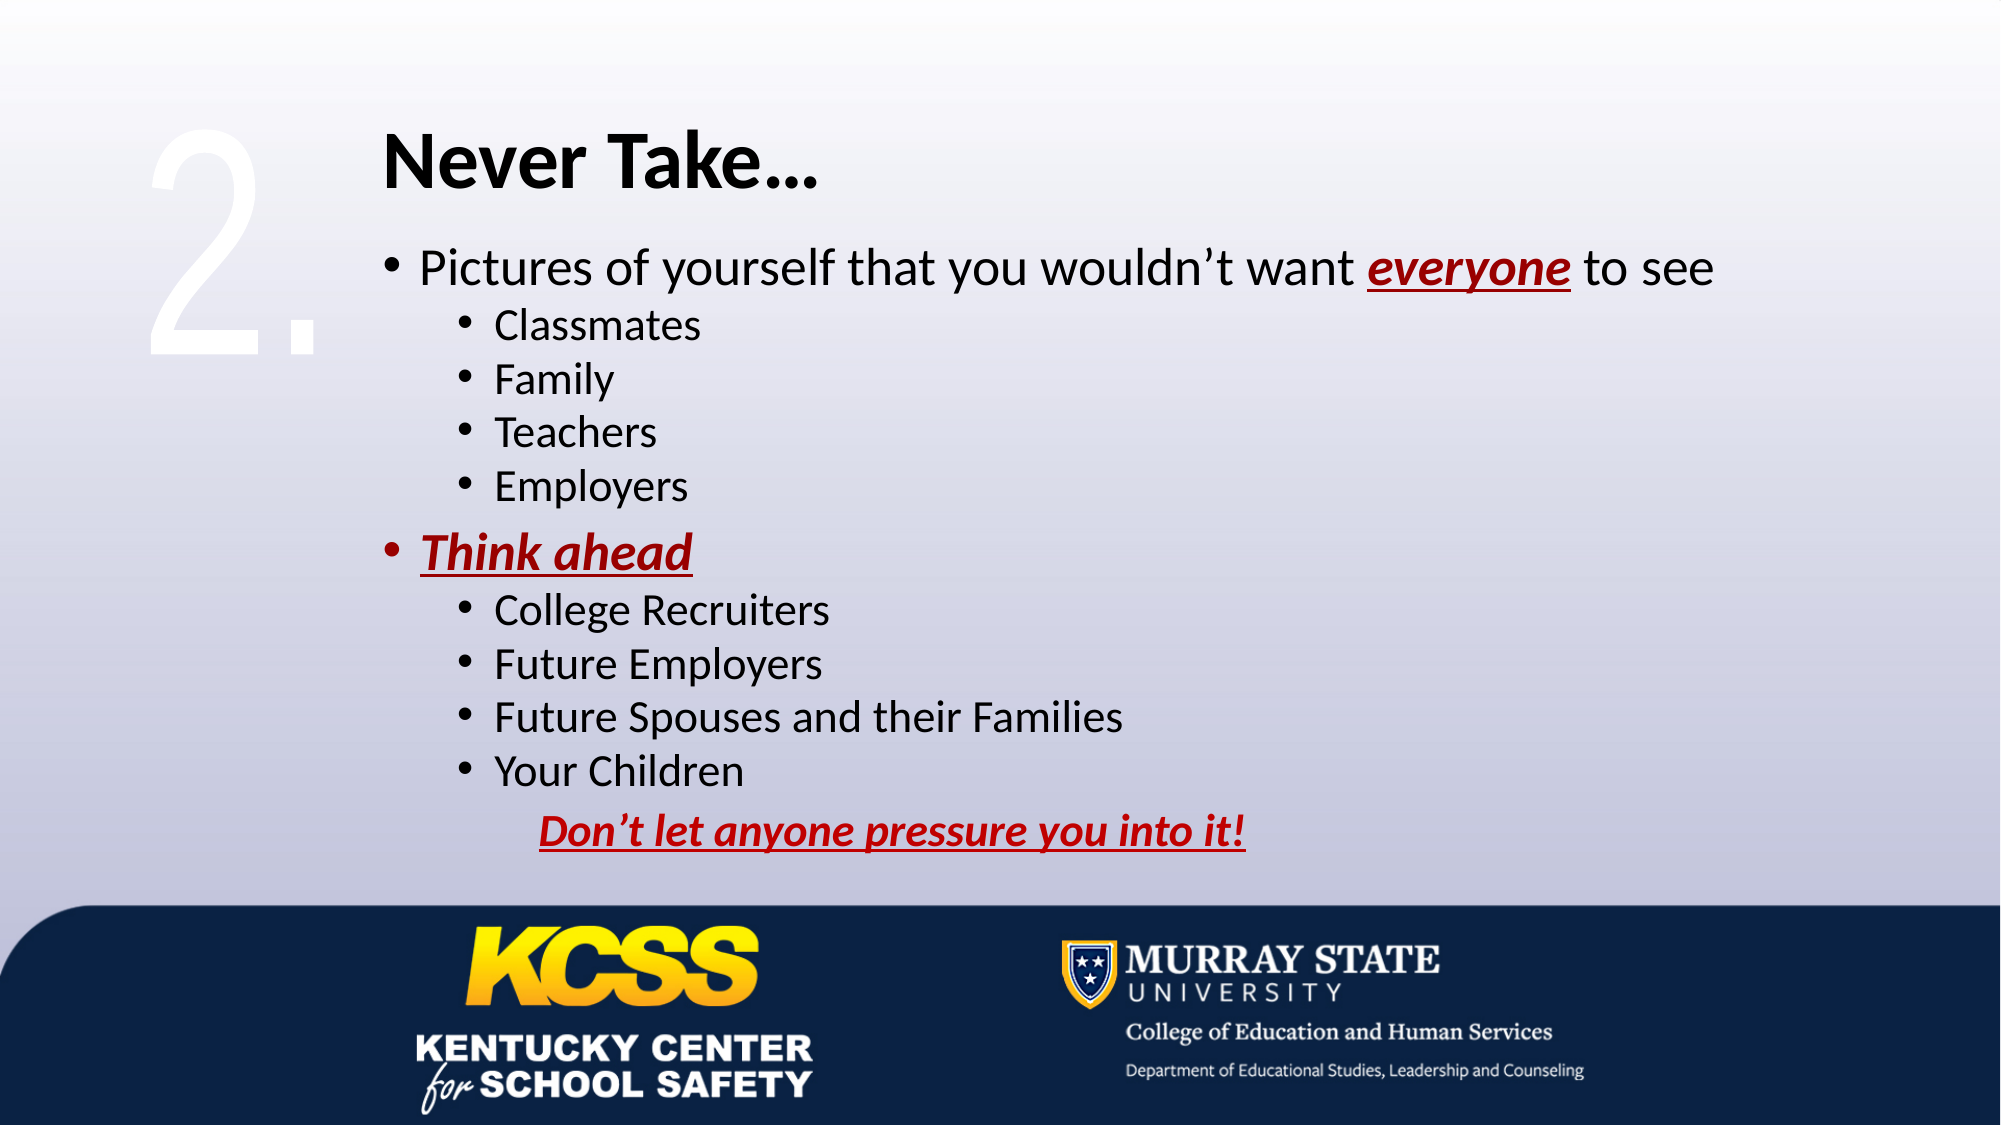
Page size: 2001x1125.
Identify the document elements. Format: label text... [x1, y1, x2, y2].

picture [0, 0, 2001, 1125]
list Pictures of yourself that you wouldn’t want everyone to see Classmates Family Teachers Employers Think ahead College Recruiters Future Employers Future Spouses and their Families Your Children Don’t let anyone pressure you into it! [367, 255, 2000, 869]
text_box Never Take… [367, 67, 2000, 255]
